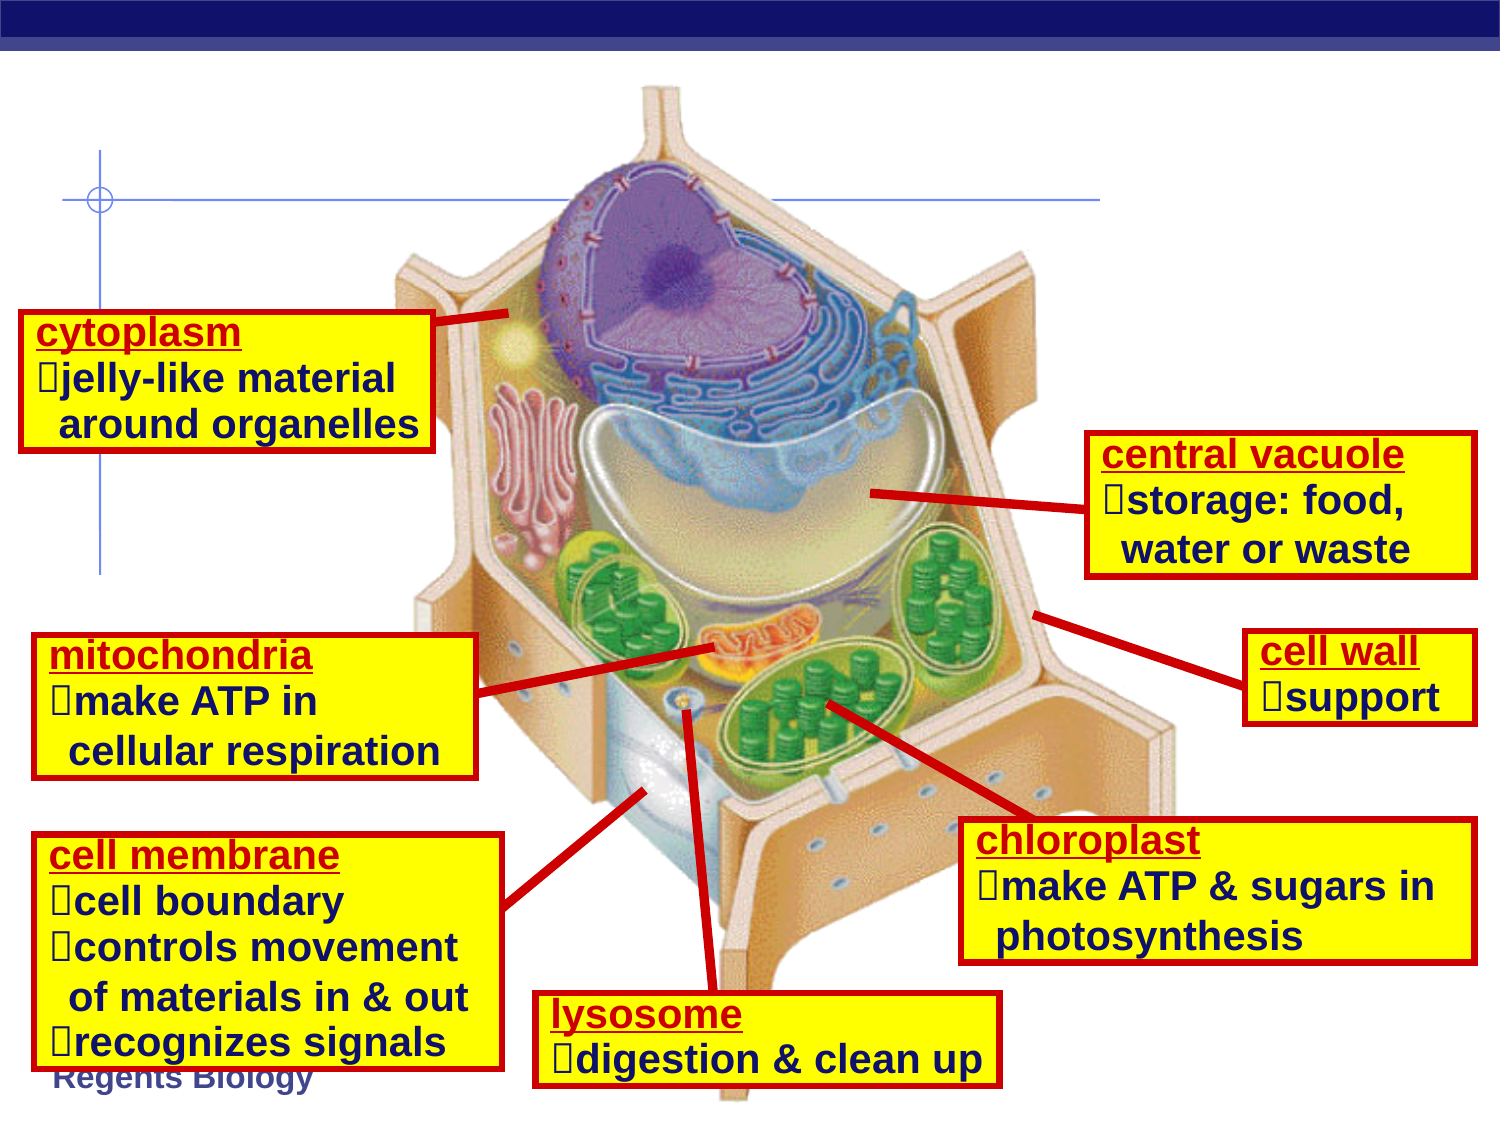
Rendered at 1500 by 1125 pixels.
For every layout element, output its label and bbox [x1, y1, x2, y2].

text_box [535, 709, 1000, 1098]
text_box [33, 789, 645, 1089]
text_box [20, 311, 509, 466]
text_box [869, 433, 1475, 588]
text_box [1032, 614, 1475, 735]
text_box [33, 634, 715, 789]
picture [372, 40, 1235, 709]
text_box [827, 702, 1475, 974]
picture [372, 974, 1235, 1113]
